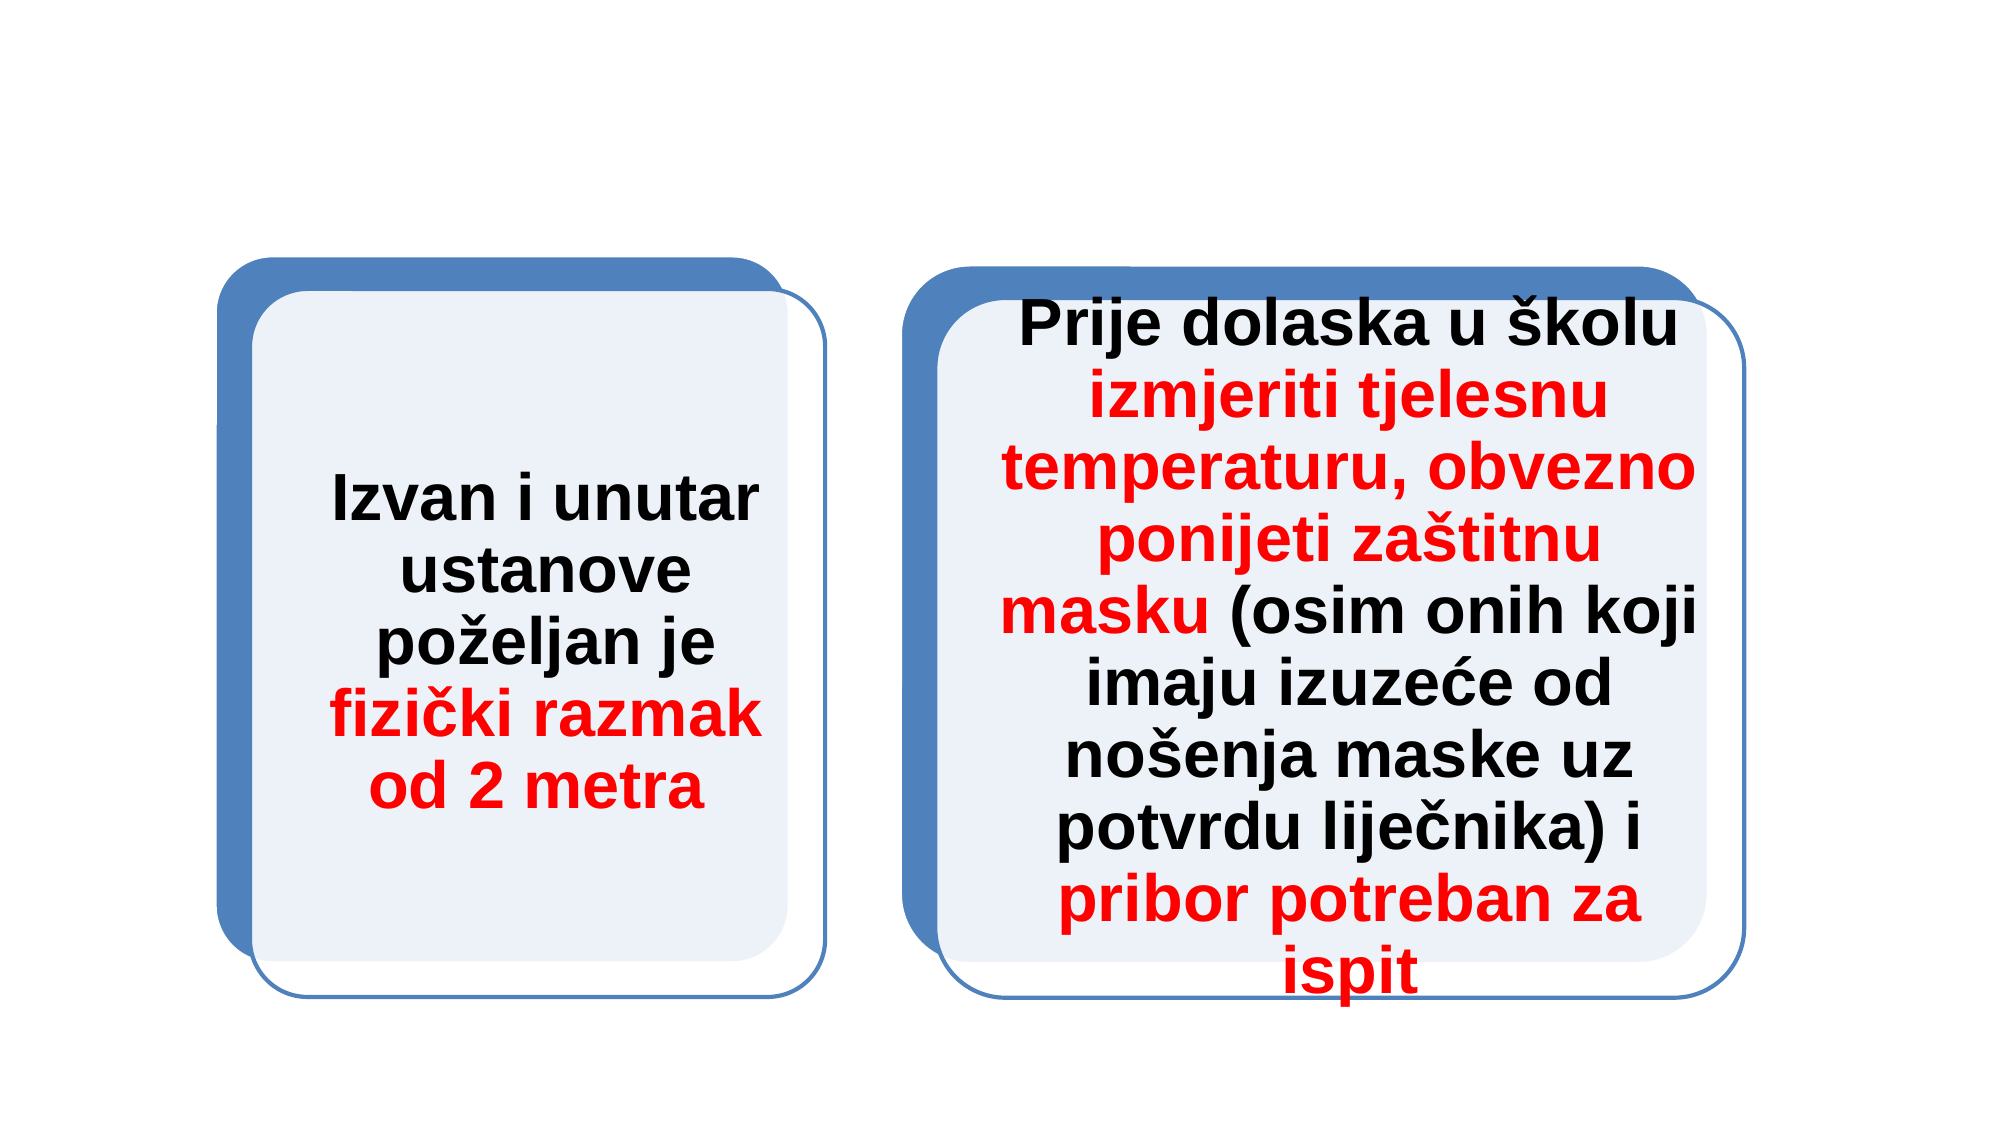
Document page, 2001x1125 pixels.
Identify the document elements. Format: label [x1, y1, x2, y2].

text_box [102, 255, 1903, 998]
